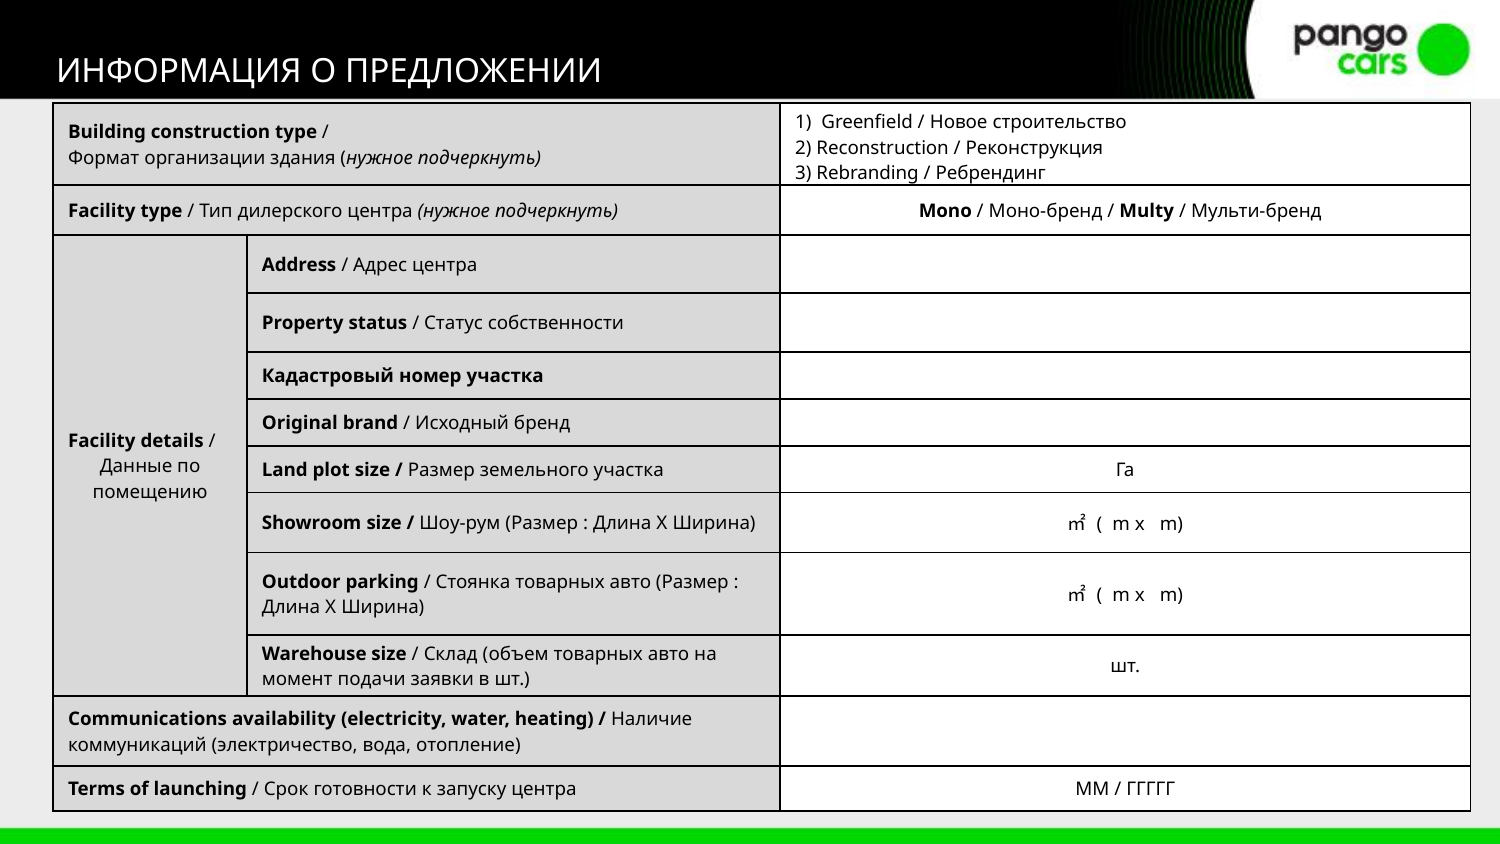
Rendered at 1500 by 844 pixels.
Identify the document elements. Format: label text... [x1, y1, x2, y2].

text_box ИНФОРМАЦИЯ О ПРЕДЛОЖЕНИИ [41, 2, 885, 97]
table_cell Showroom size / Шоу-рум (Размер : Длина Х Ширина) [248, 493, 779, 552]
table_cell ММ / ГГГГГ [781, 767, 1470, 810]
table_cell Terms of launching / Срок готовности к запуску центра [54, 767, 779, 810]
table_cell Address / Адрес центра [248, 236, 779, 292]
table_header Greenfield / Новое строительство 2) Reconstruction / Реконструкция 3) Rebranding / Ребрендинг [781, 104, 1470, 184]
table_cell [781, 353, 1470, 398]
table_cell [781, 236, 1470, 292]
table_header Building construction type / Формат организации здания (нужное подчеркнуть) [54, 104, 779, 184]
table_cell Facility type / Тип дилерского центра (нужное подчеркнуть) [54, 186, 779, 234]
table_cell Кадастровый номер участка [248, 353, 779, 398]
table_cell [781, 294, 1470, 351]
table_cell Warehouse size / Склад (объем товарных авто на момент подачи заявки в шт.) [248, 636, 779, 695]
picture [0, 0, 1500, 844]
table_cell Property status / Статус собственности [248, 294, 779, 351]
table_cell Facility details / Данные по помещению [54, 236, 246, 695]
table_cell ㎡ ( m x m) [781, 553, 1470, 634]
table_cell [781, 400, 1470, 445]
table_cell Га [781, 447, 1470, 492]
table_cell Land plot size / Размер земельного участка [248, 447, 779, 492]
table_cell Communications availability (electricity, water, heating) / Наличие коммуникаций (электричество, вода, отопление) [54, 697, 779, 765]
table_cell ㎡ ( m x m) [781, 493, 1470, 552]
table_cell [781, 697, 1470, 765]
table_cell Outdoor parking / Стоянка товарных авто (Размер : Длина Х Ширина) [248, 553, 779, 634]
table_cell Mono / Моно-бренд / Multy / Мульти-бренд [781, 186, 1470, 234]
table_cell шт. [781, 636, 1470, 695]
table_cell Original brand / Исходный бренд [248, 400, 779, 445]
